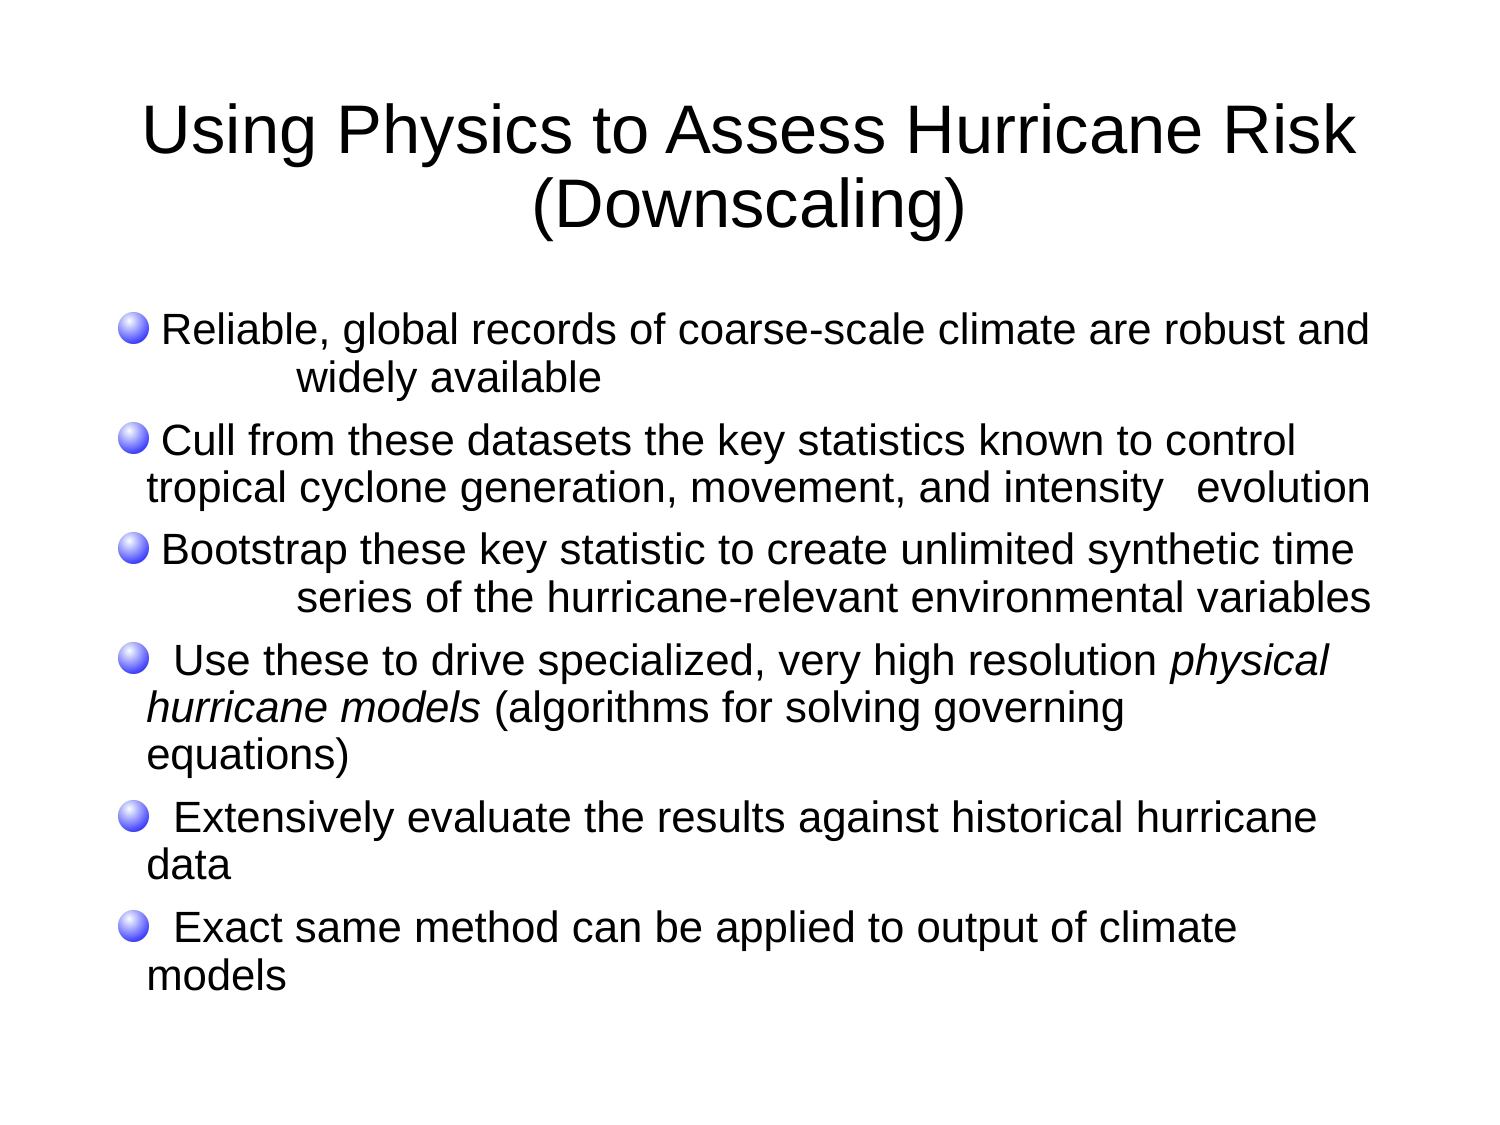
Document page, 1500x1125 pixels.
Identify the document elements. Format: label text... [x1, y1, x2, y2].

list Reliable, global records of coarse-scale climate are robust and widely available Cull from these datasets the key statistics known to control tropical cyclone generation, movement, and intensity evolution Bootstrap these key statistic to create unlimited synthetic time series of the hurricane-relevant environmental variables Use these to drive specialized, very high resolution physical hurricane models (algorithms for solving governing equations) Extensively evaluate the results against historical hurricane data Exact same method can be applied to output of climate models [103, 299, 1397, 1014]
picture [118, 532, 149, 564]
picture [118, 800, 149, 832]
picture [118, 642, 149, 674]
title Using Physics to Assess Hurricane Risk (Downscaling) [103, 59, 1397, 278]
picture [118, 910, 149, 942]
picture [118, 312, 149, 344]
picture [118, 422, 149, 454]
